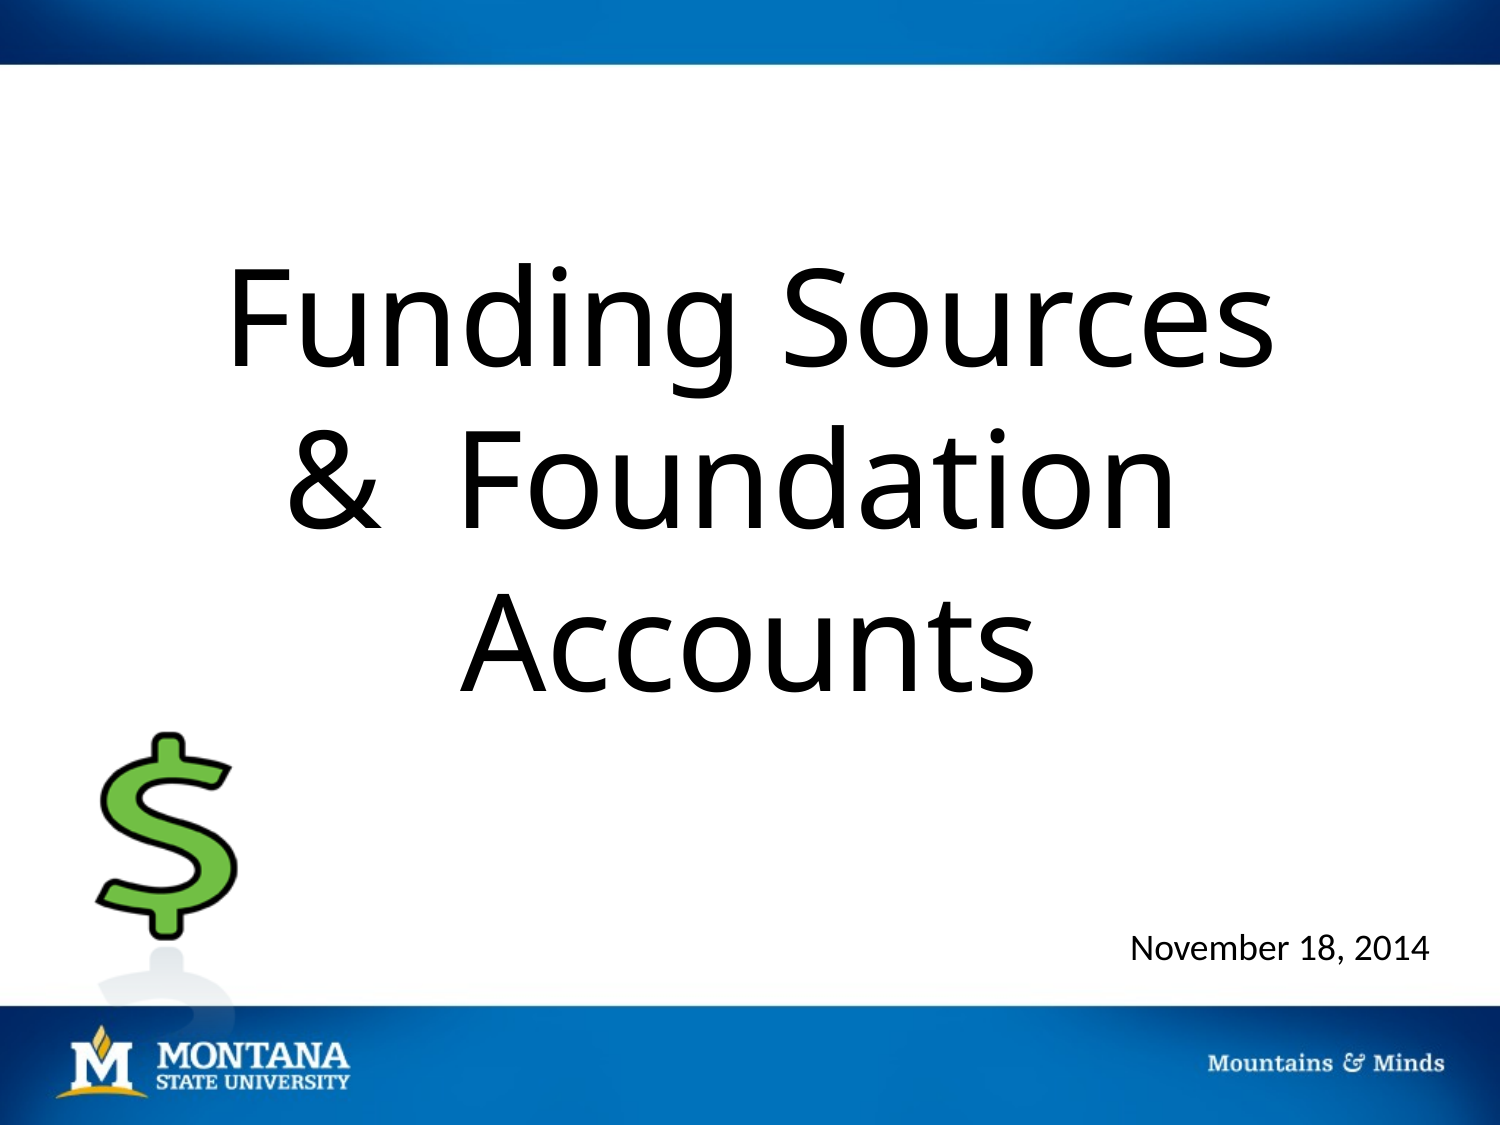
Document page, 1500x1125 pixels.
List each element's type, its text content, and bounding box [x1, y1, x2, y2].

picture [0, 0, 1500, 1125]
text_box November 18, 2014 [1128, 921, 1434, 969]
text_box [0, 719, 343, 1063]
title Funding Sources & Foundation Accounts [183, 228, 1317, 719]
